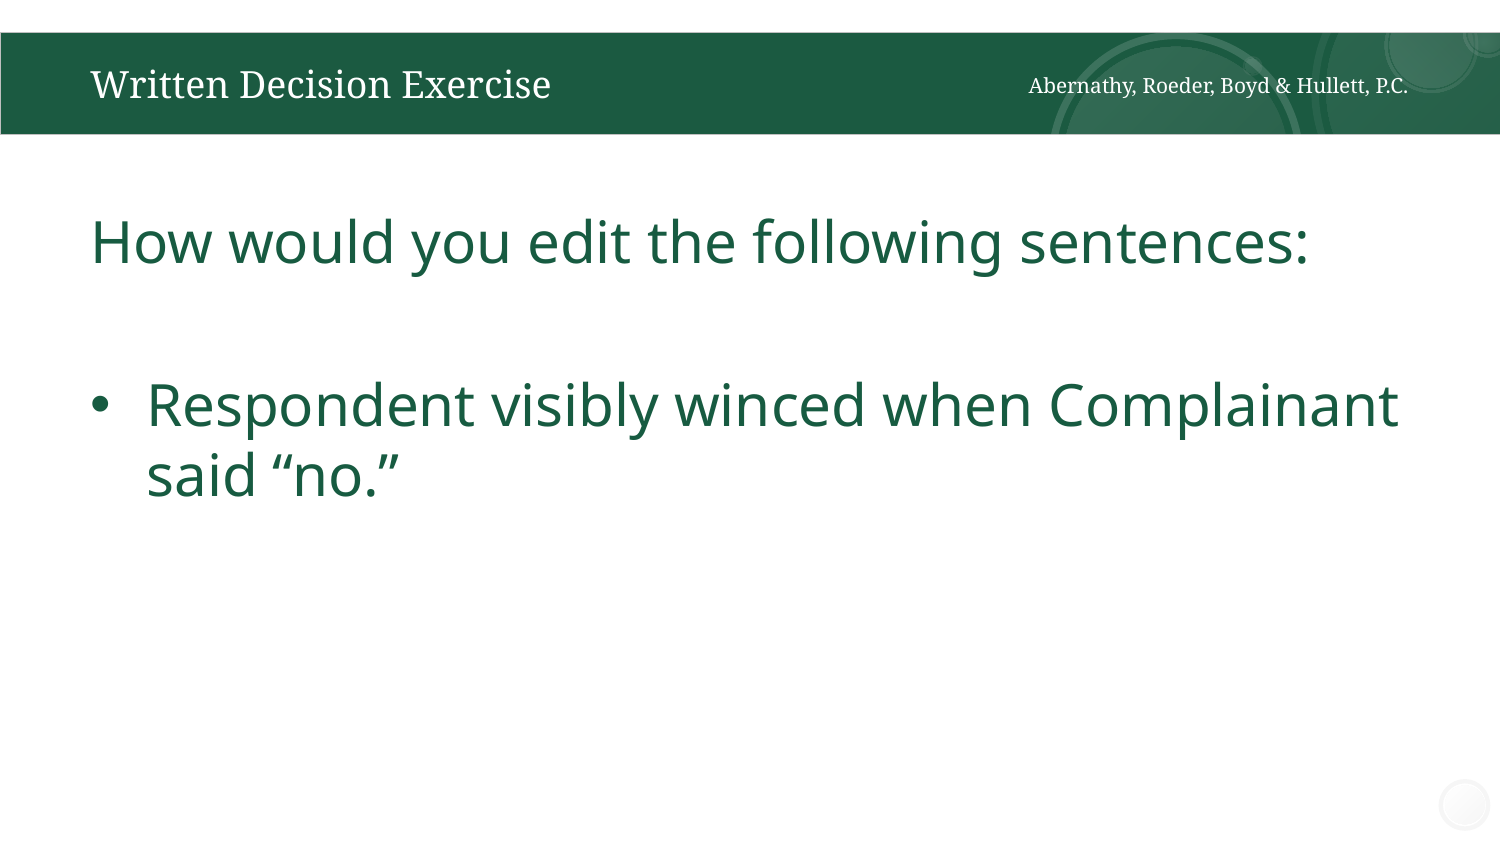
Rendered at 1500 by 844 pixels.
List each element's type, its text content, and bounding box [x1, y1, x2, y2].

list How would you edit the following sentences: Respondent visibly winced when Complainant said “no.” [75, 197, 1425, 754]
list Abernathy, Roeder, Boyd & Hullett, P.C. [903, 55, 1424, 115]
title Written Decision Exercise [75, 33, 809, 135]
